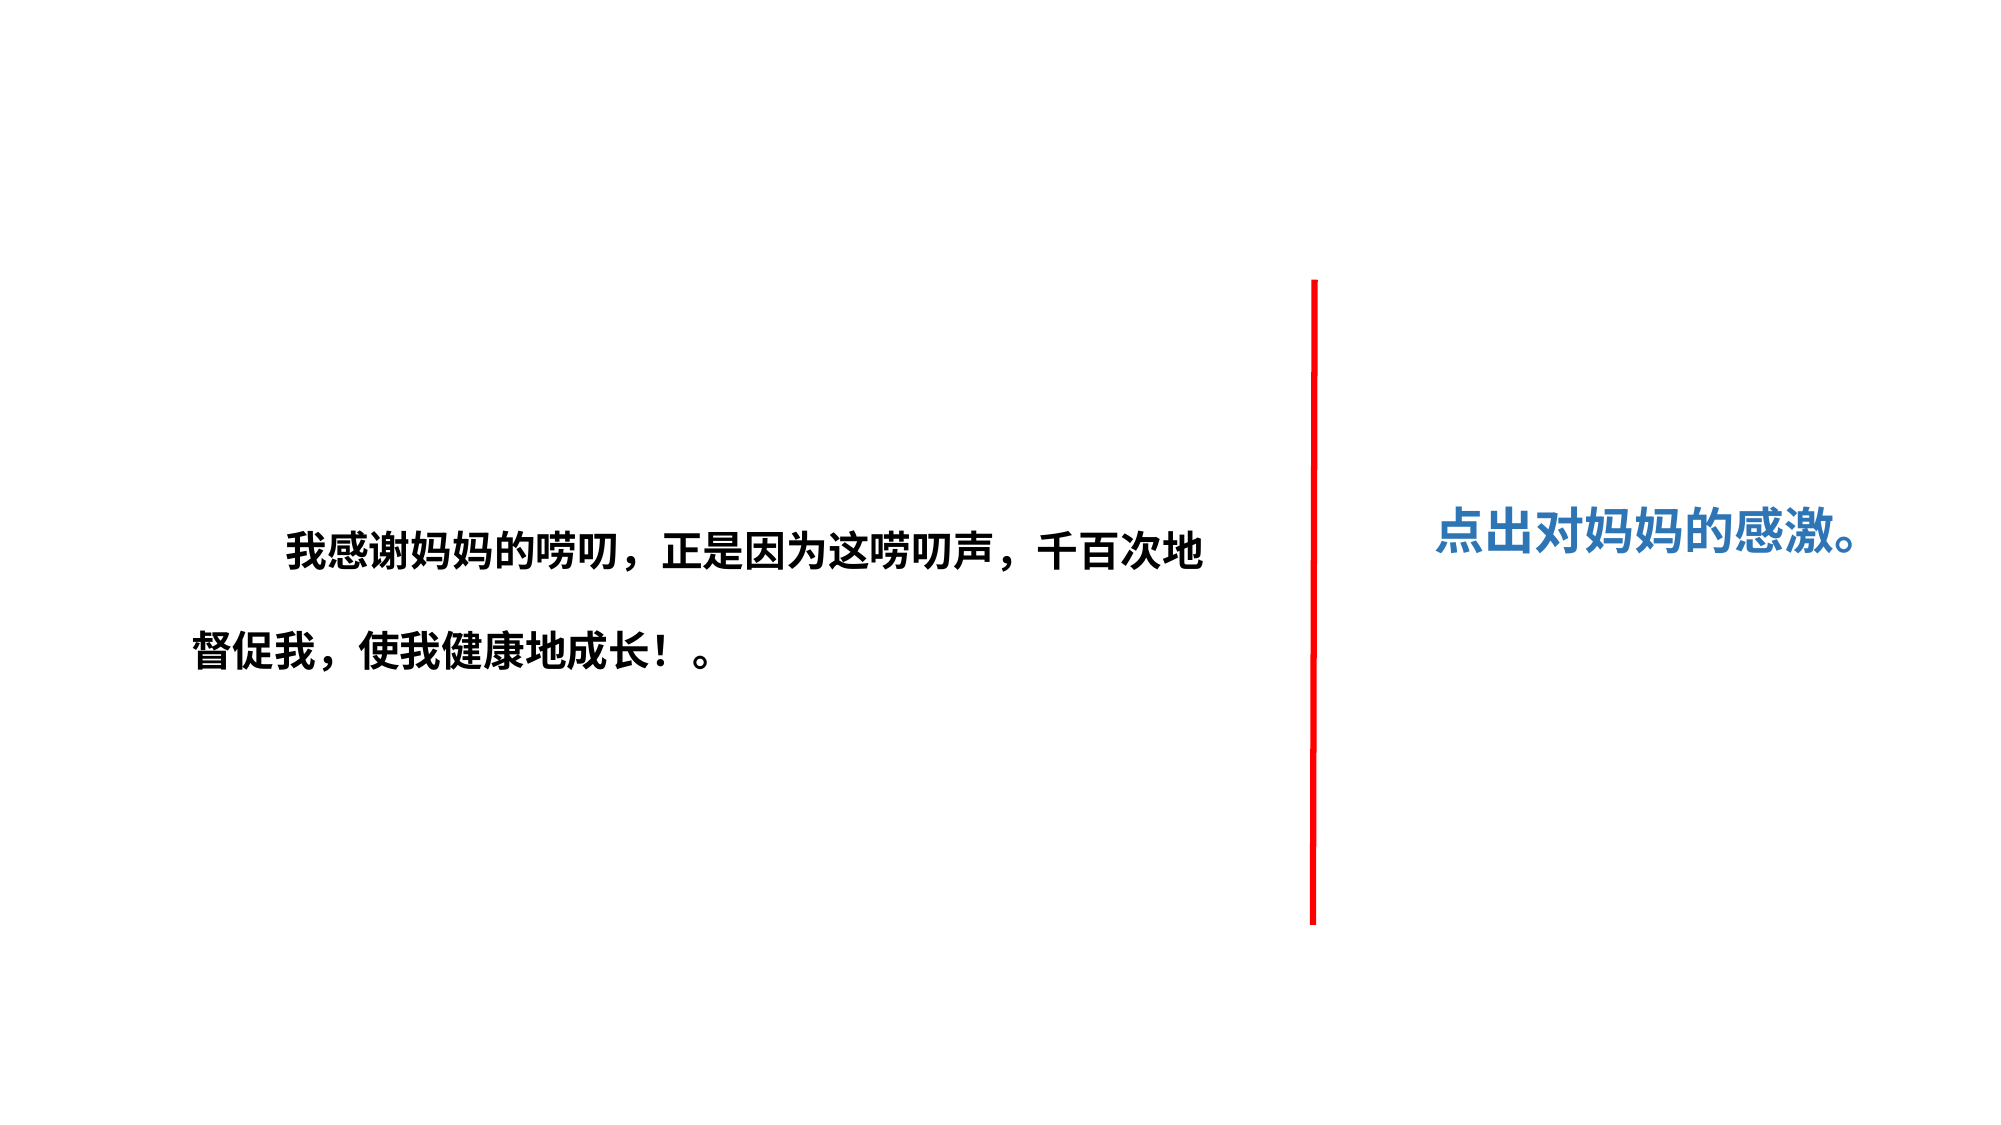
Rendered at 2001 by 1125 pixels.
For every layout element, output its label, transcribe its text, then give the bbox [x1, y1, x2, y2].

text_box 我感谢妈妈的唠叨，正是因为这唠叨声，千百次地督促我，使我健康地成长！。 [176, 466, 1226, 682]
text_box 点出对妈妈的感激。 [1452, 524, 1849, 535]
